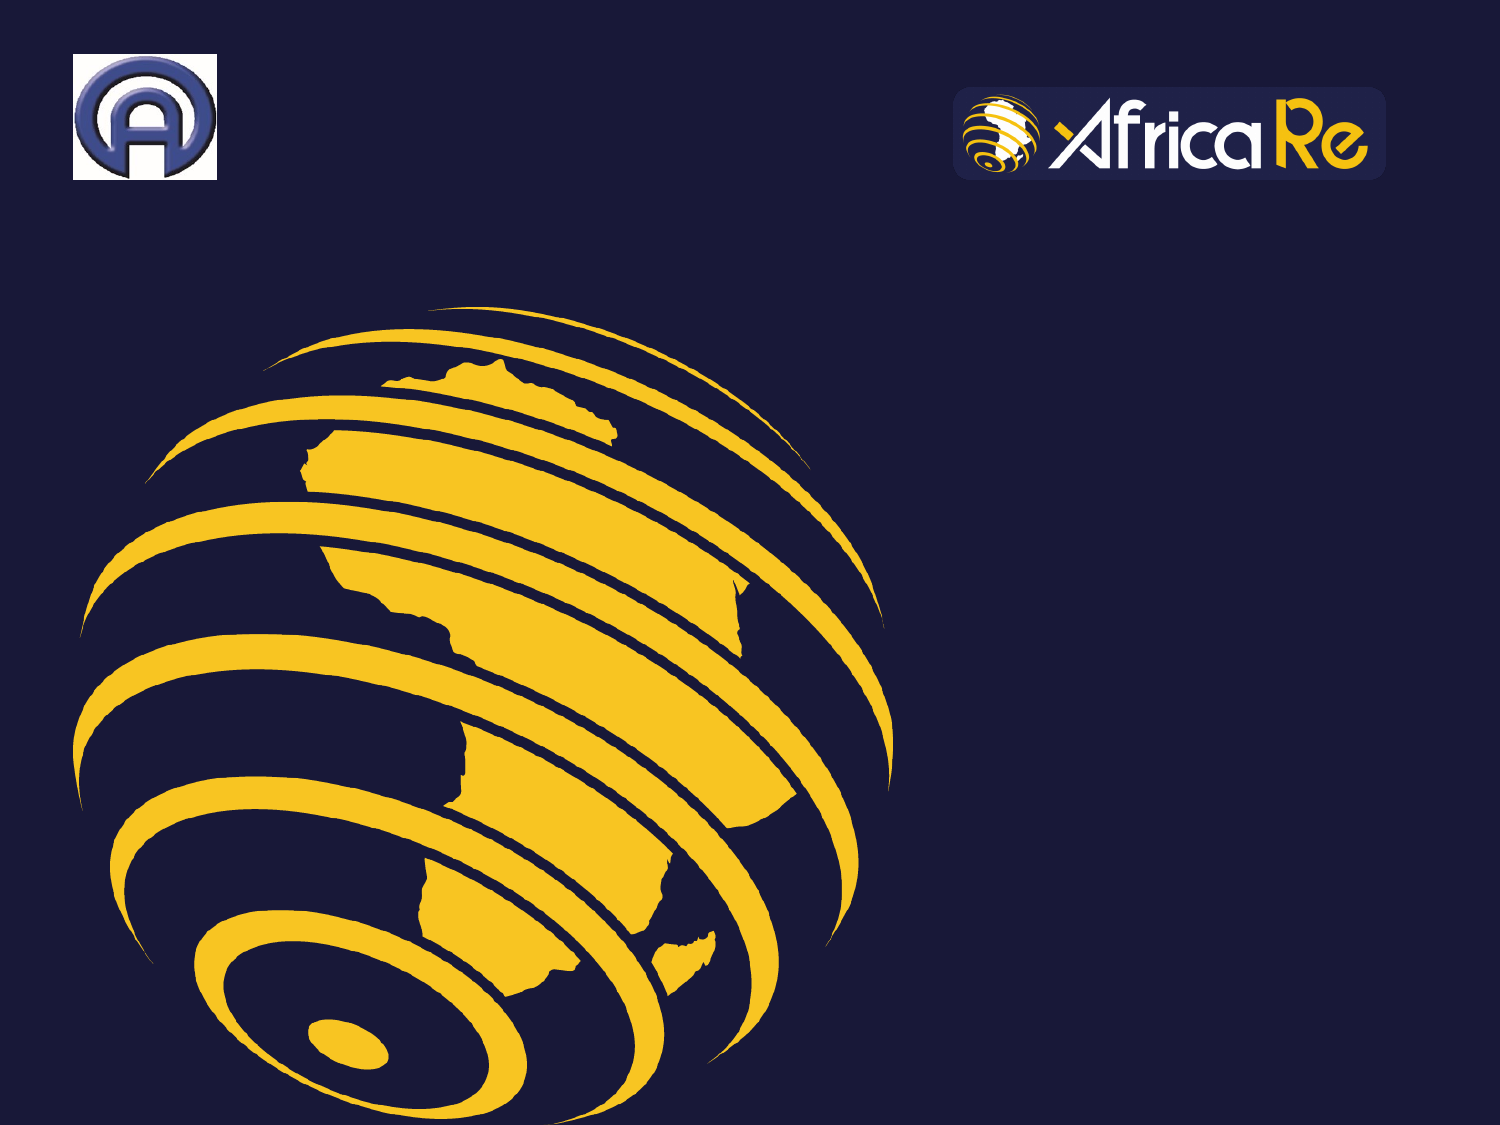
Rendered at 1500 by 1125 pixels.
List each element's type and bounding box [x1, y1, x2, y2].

picture [953, 87, 1386, 180]
picture [73, 307, 894, 1125]
picture [73, 54, 218, 180]
